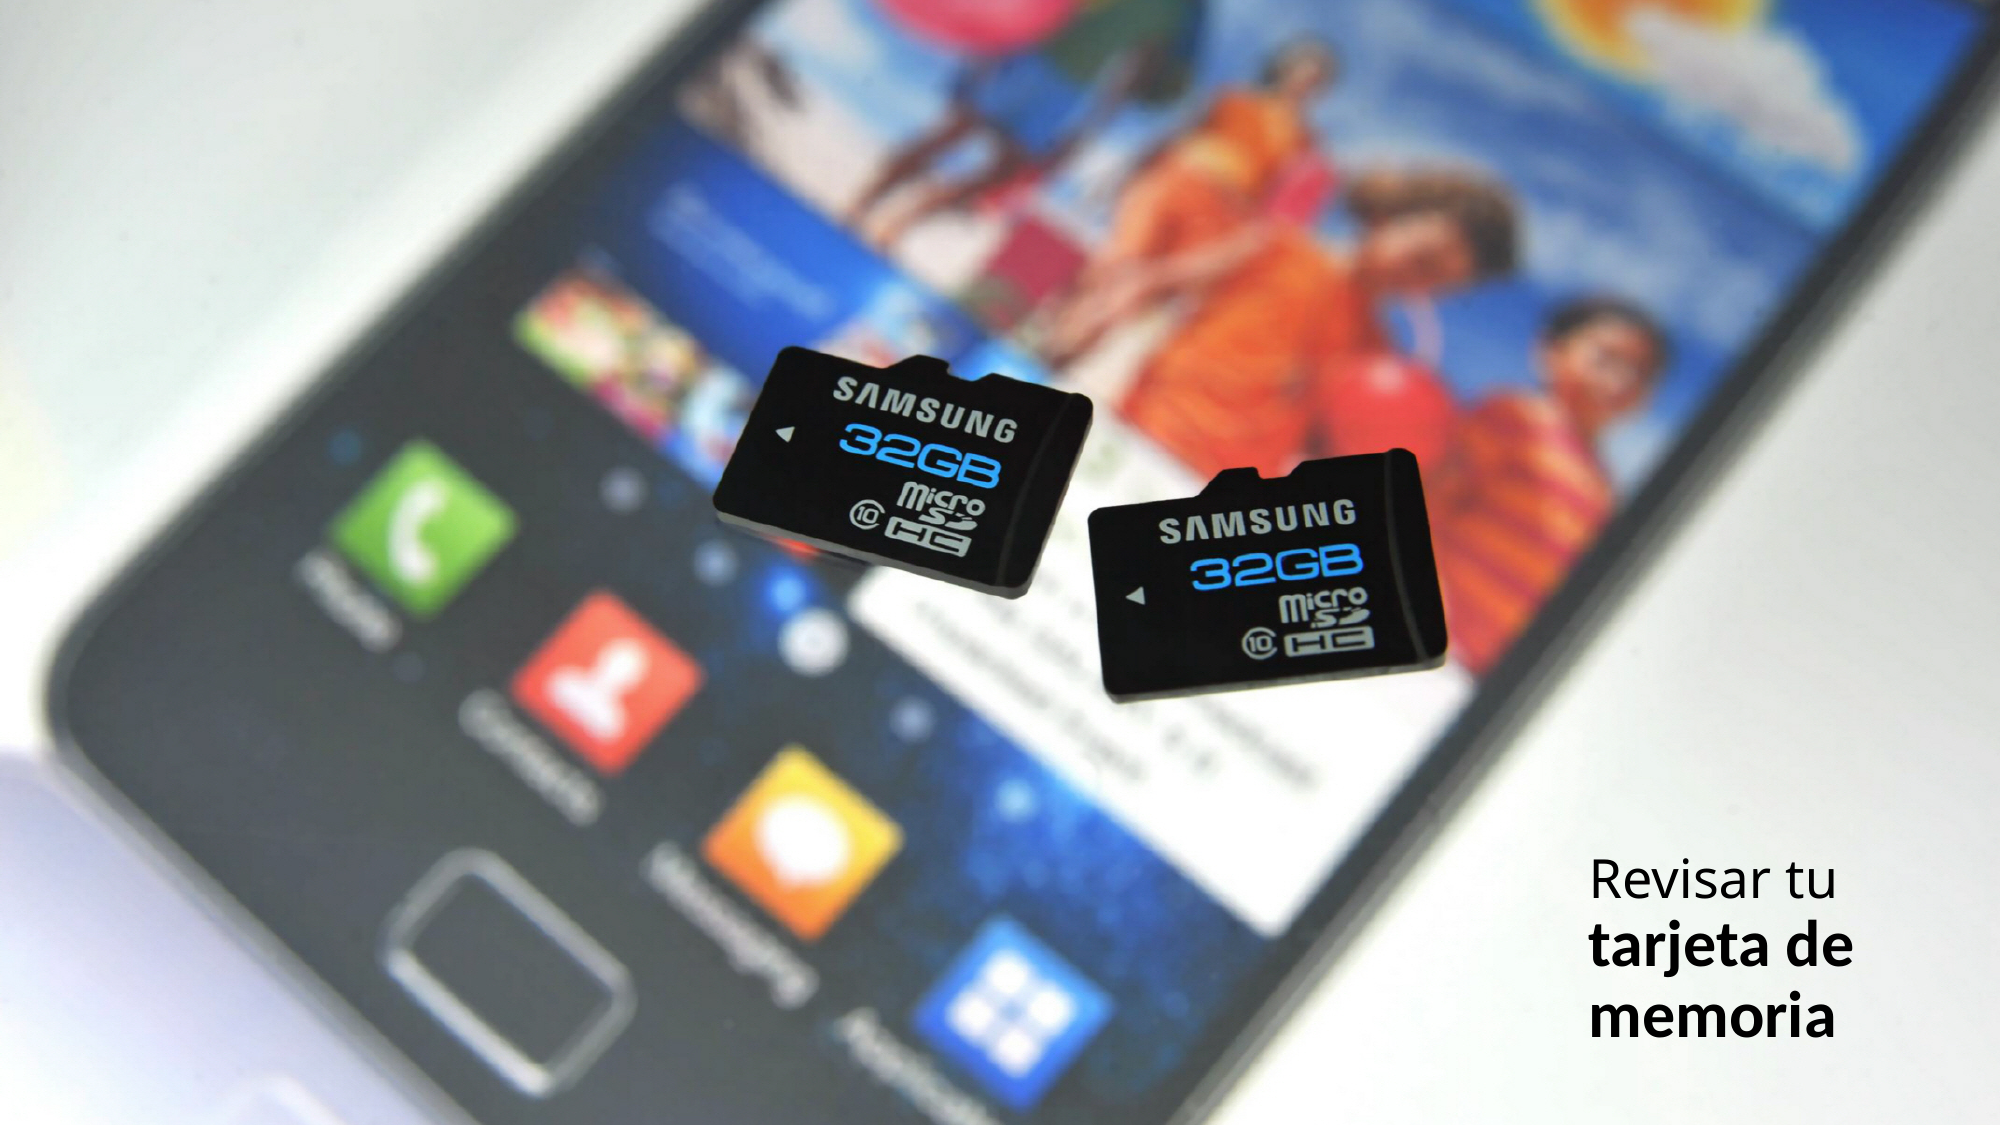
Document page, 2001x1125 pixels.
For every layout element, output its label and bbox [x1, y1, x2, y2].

list [0, 0, 2000, 1125]
